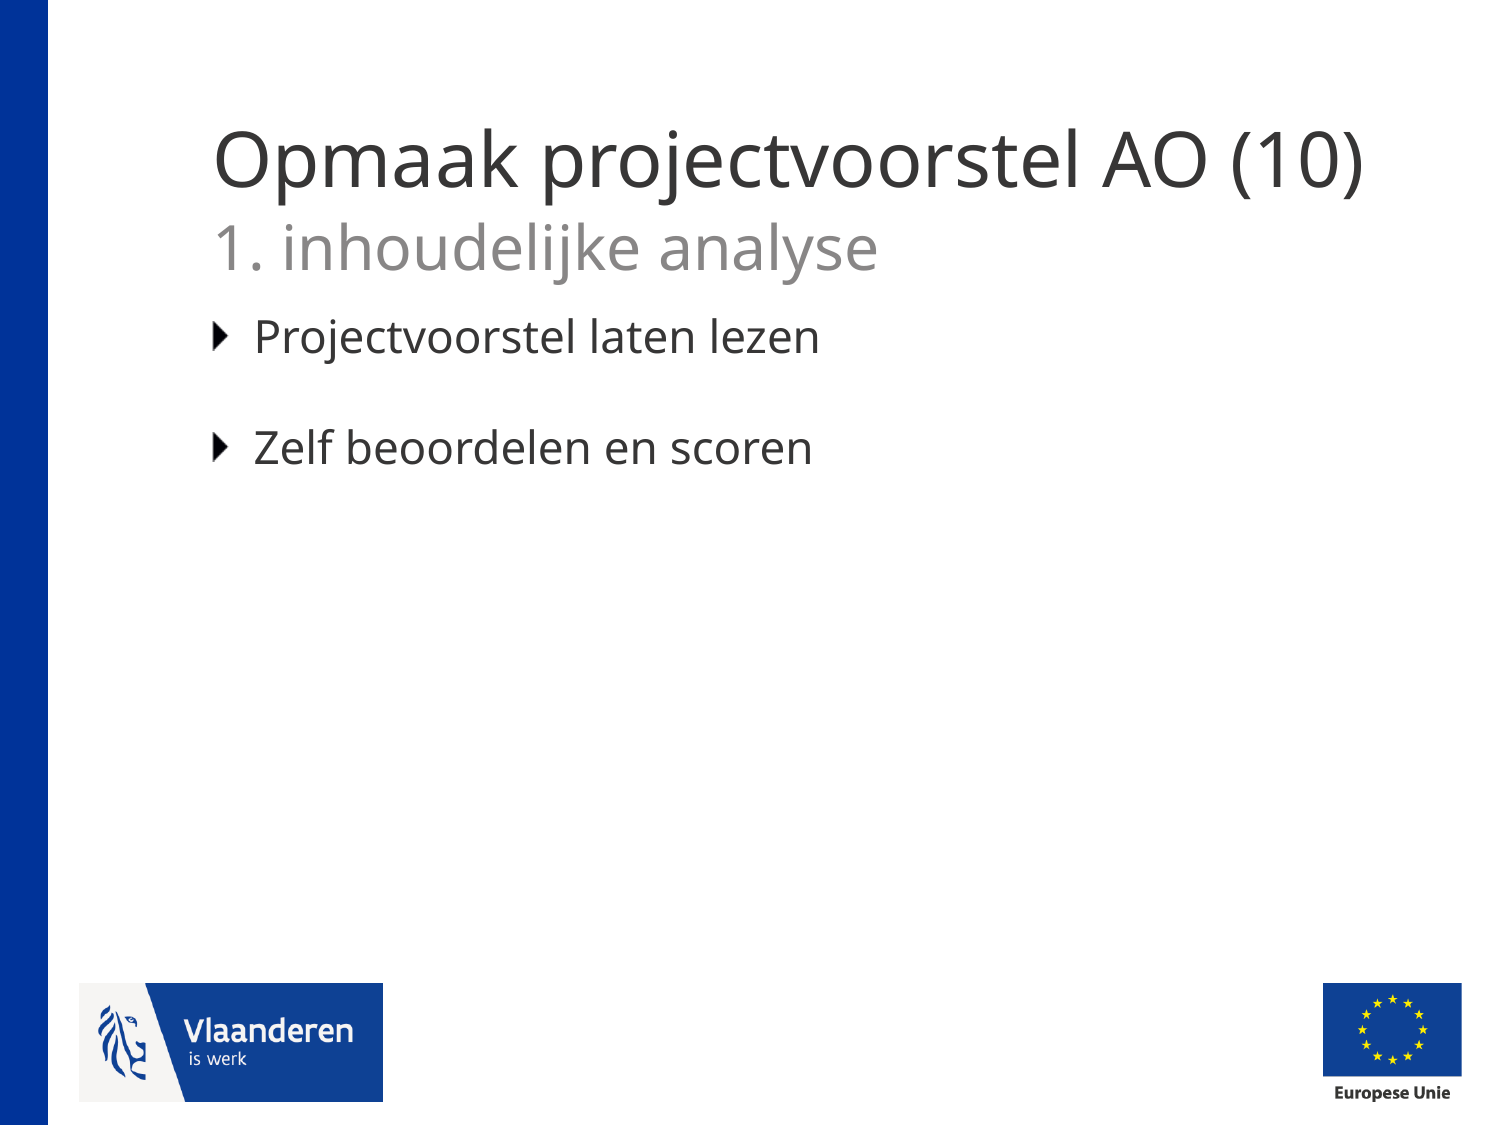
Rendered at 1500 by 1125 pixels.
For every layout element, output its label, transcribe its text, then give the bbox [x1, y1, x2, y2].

title Opmaak projectvoorstel AO (10) 1. inhoudelijke analyse [212, 124, 1430, 308]
list Projectvoorstel laten lezen Zelf beoordelen en scoren [212, 314, 1430, 917]
picture [212, 321, 254, 351]
picture [79, 983, 383, 1102]
picture [212, 432, 254, 462]
picture [1323, 983, 1462, 1102]
